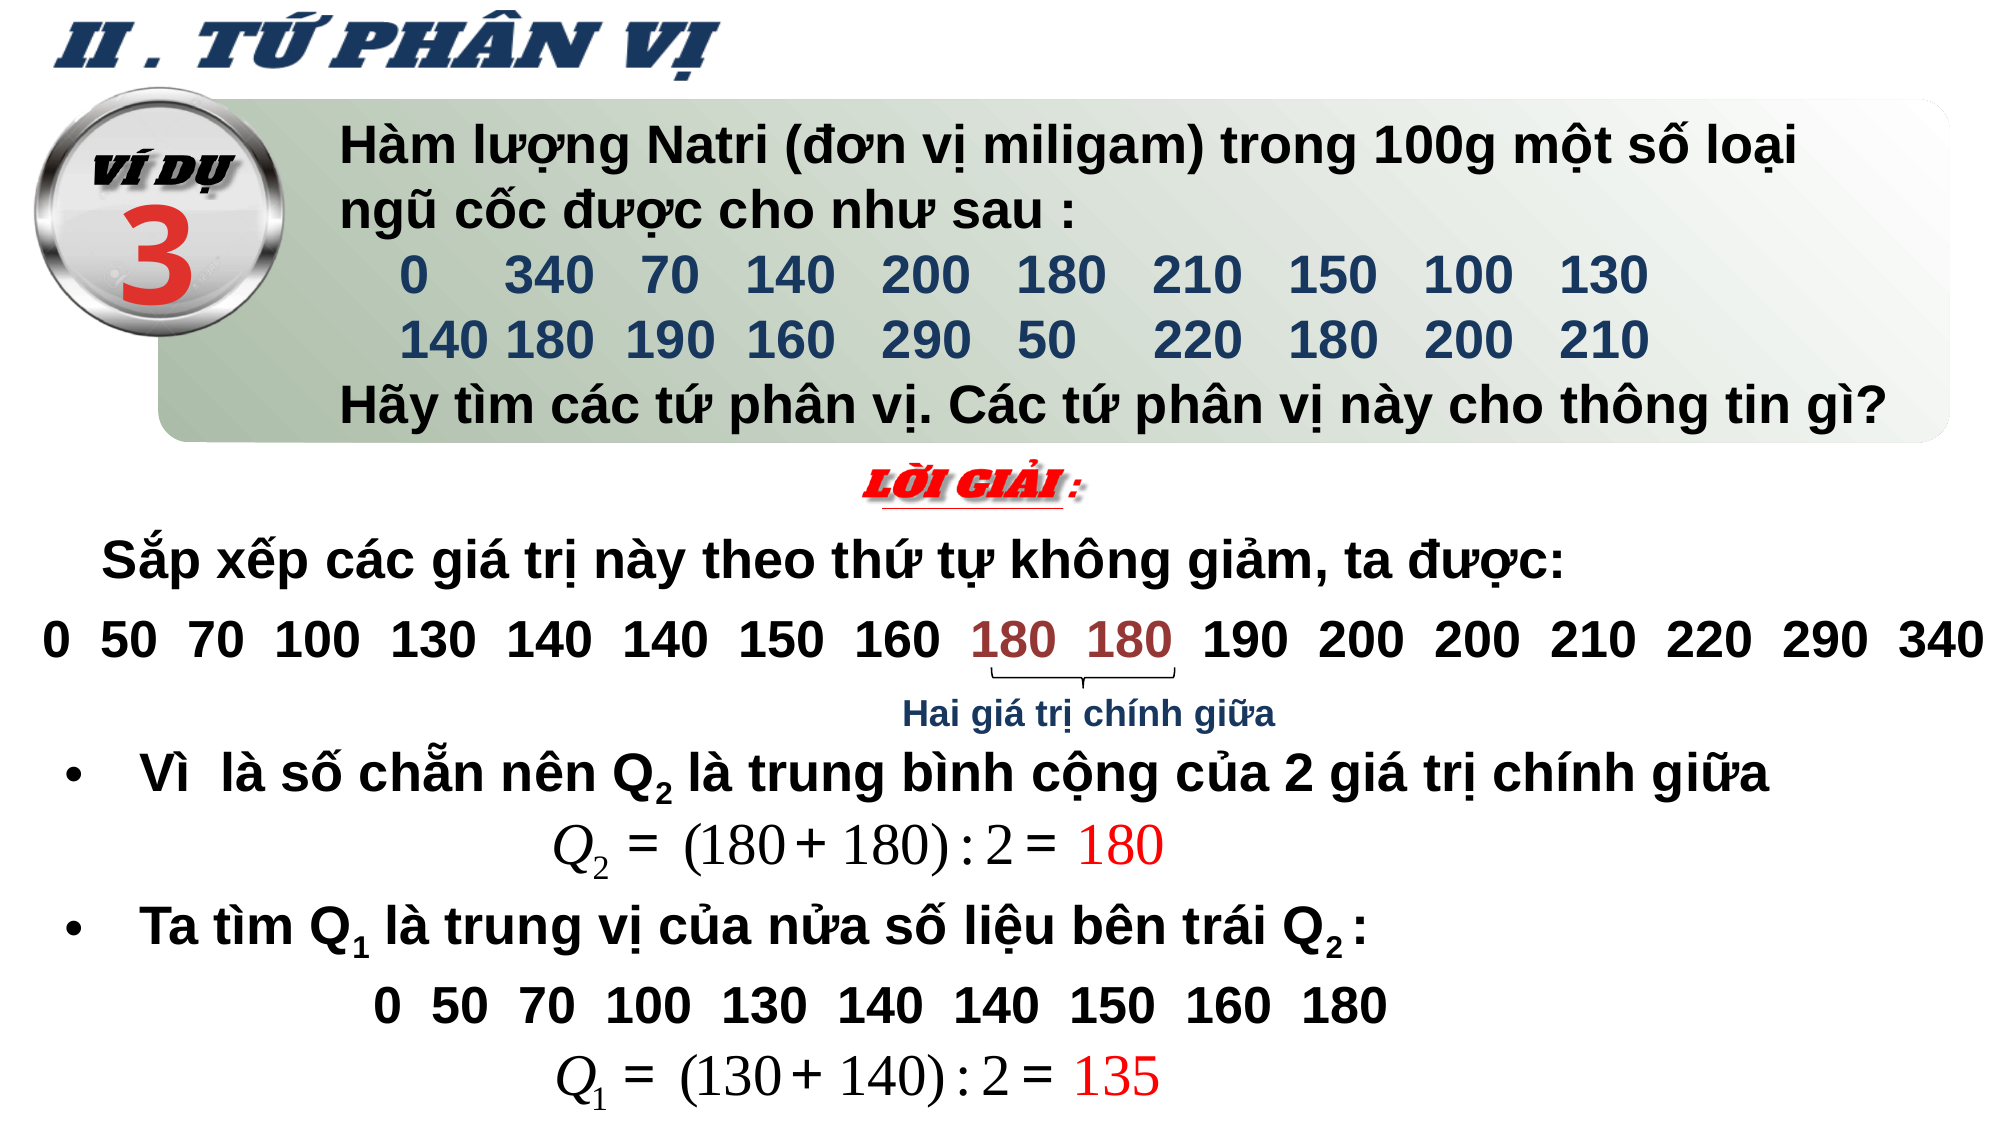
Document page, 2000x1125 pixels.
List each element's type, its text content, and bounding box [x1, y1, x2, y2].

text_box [27, 79, 1950, 446]
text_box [544, 804, 1175, 895]
text_box Ta tìm Q1 là trung vị của nửa số liệu bên trái Q2 : [49, 883, 1988, 972]
picture [3, 0, 800, 120]
text_box 0 50 70 100 130 140 140 150 160 180 [359, 964, 1478, 1042]
picture [855, 452, 1090, 510]
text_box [546, 1035, 1173, 1125]
text_box Sắp xếp các giá trị này theo thứ tự không giảm, ta được: [87, 517, 1750, 597]
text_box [27, 597, 2000, 743]
